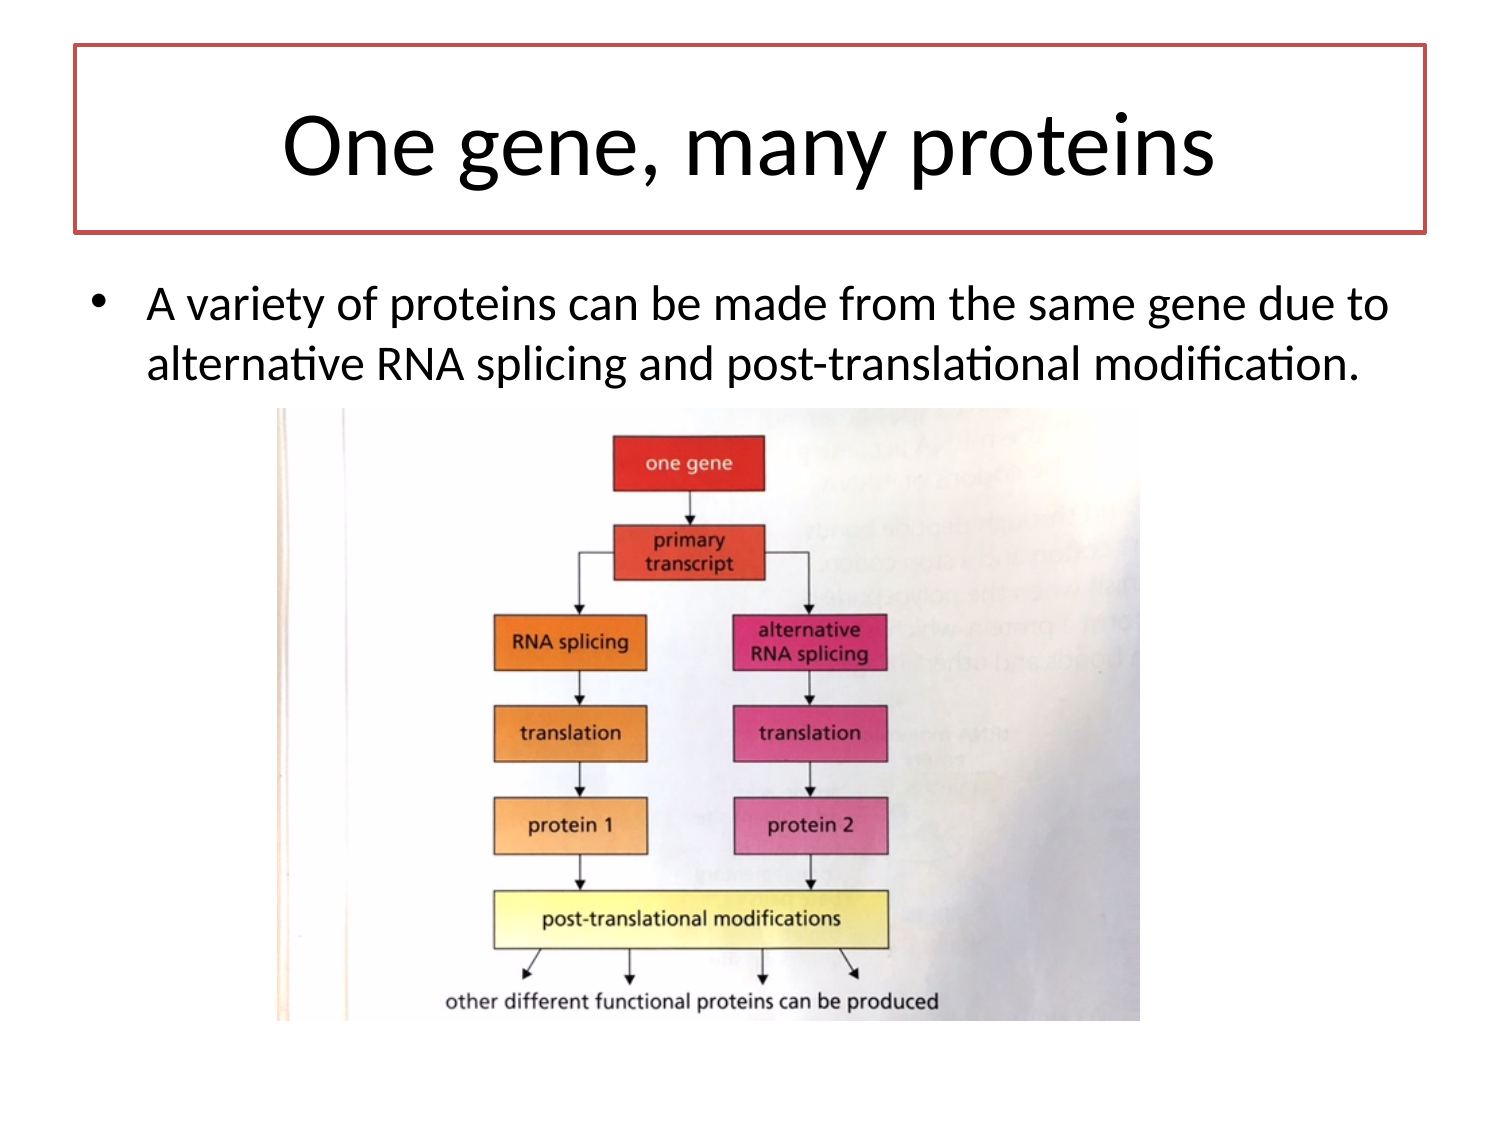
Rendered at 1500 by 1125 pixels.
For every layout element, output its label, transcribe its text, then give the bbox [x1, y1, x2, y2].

list A variety of proteins can be made from the same gene due to alternative RNA splicing and post-translational modification. [75, 262, 1425, 1005]
title One gene, many proteins [73, 43, 1427, 235]
picture [277, 408, 1140, 1021]
